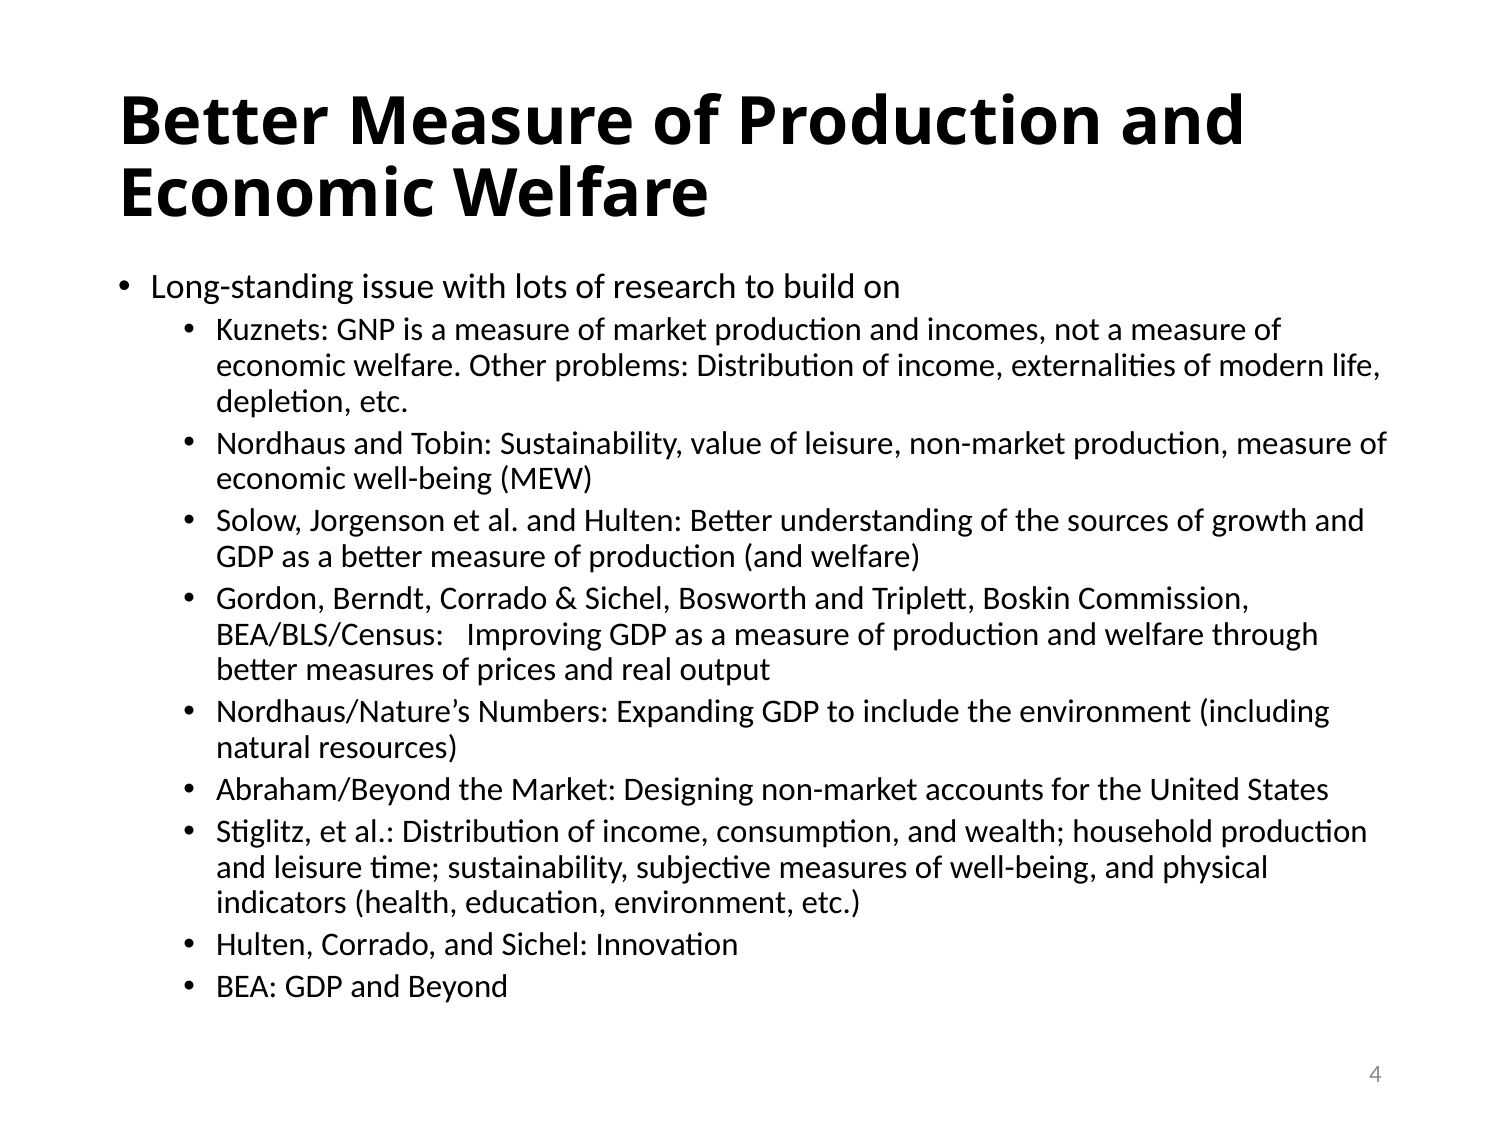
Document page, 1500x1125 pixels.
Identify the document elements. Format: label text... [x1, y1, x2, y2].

list Long-standing issue with lots of research to build on Kuznets: GNP is a measure of market production and incomes, not a measure of economic welfare. Other problems: Distribution of income, externalities of modern life, depletion, etc. Nordhaus and Tobin: Sustainability, value of leisure, non-market production, measure of economic well-being (MEW) Solow, Jorgenson et al. and Hulten: Better understanding of the sources of growth and GDP as a better measure of production (and welfare) Gordon, Berndt, Corrado & Sichel, Bosworth and Triplett, Boskin Commission, BEA/BLS/Census: Improving GDP as a measure of production and welfare through better measures of prices and real output Nordhaus/Nature’s Numbers: Expanding GDP to include the environment (including natural resources) Abraham/Beyond the Market: Designing non-market accounts for the United States Stiglitz, et al.: Distribution of income, consumption, and wealth; household production and leisure time; sustainability, subjective measures of well-being, and physical indicators (health, education, environment, etc.) Hulten, Corrado, and Sichel: Innovation BEA: GDP and Beyond [103, 260, 1421, 1020]
slide_number 4 [1059, 1042, 1397, 1103]
title Better Measure of Production and Economic Welfare [103, 128, 1397, 260]
